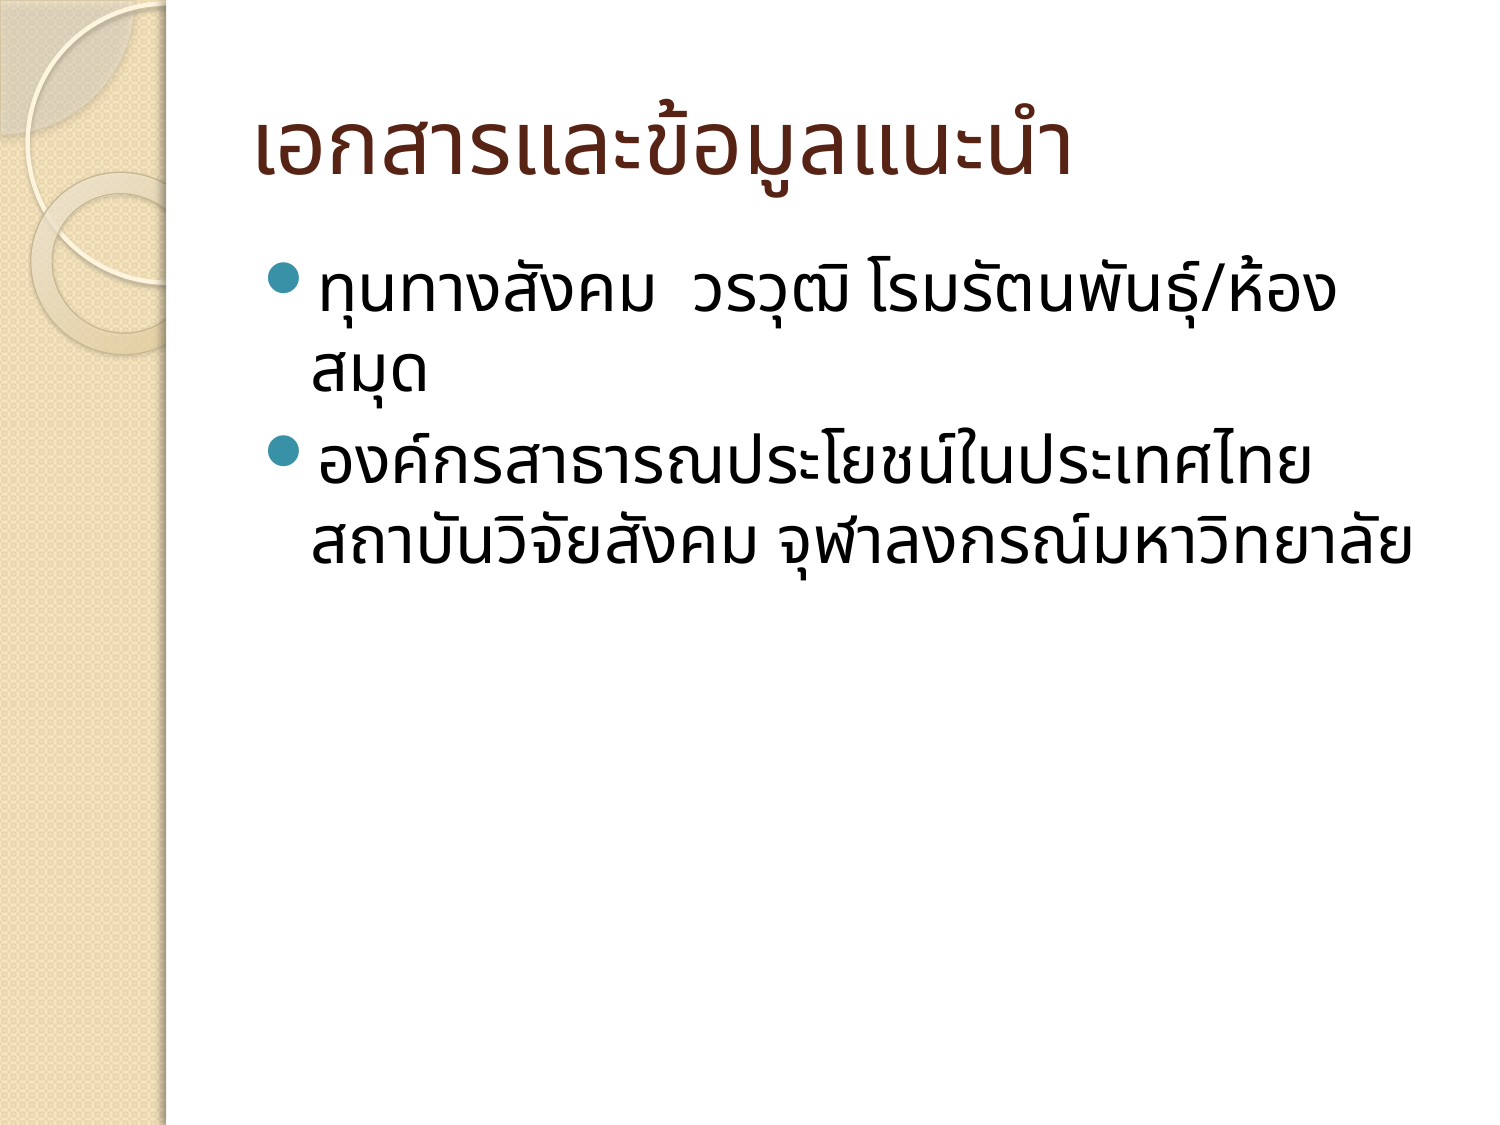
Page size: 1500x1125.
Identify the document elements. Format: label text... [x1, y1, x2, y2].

list ทุนทางสังคม วรวุฒิ โรมรัตนพันธุ์/ห้องสมุด องค์กรสาธารณประโยชน์ในประเทศไทย สถาบันวิจัยสังคม จุฬาลงกรณ์มหาวิทยาลัย [235, 237, 1466, 1025]
title เอกสารและข้อมูลแนะนำ [235, 45, 1466, 233]
